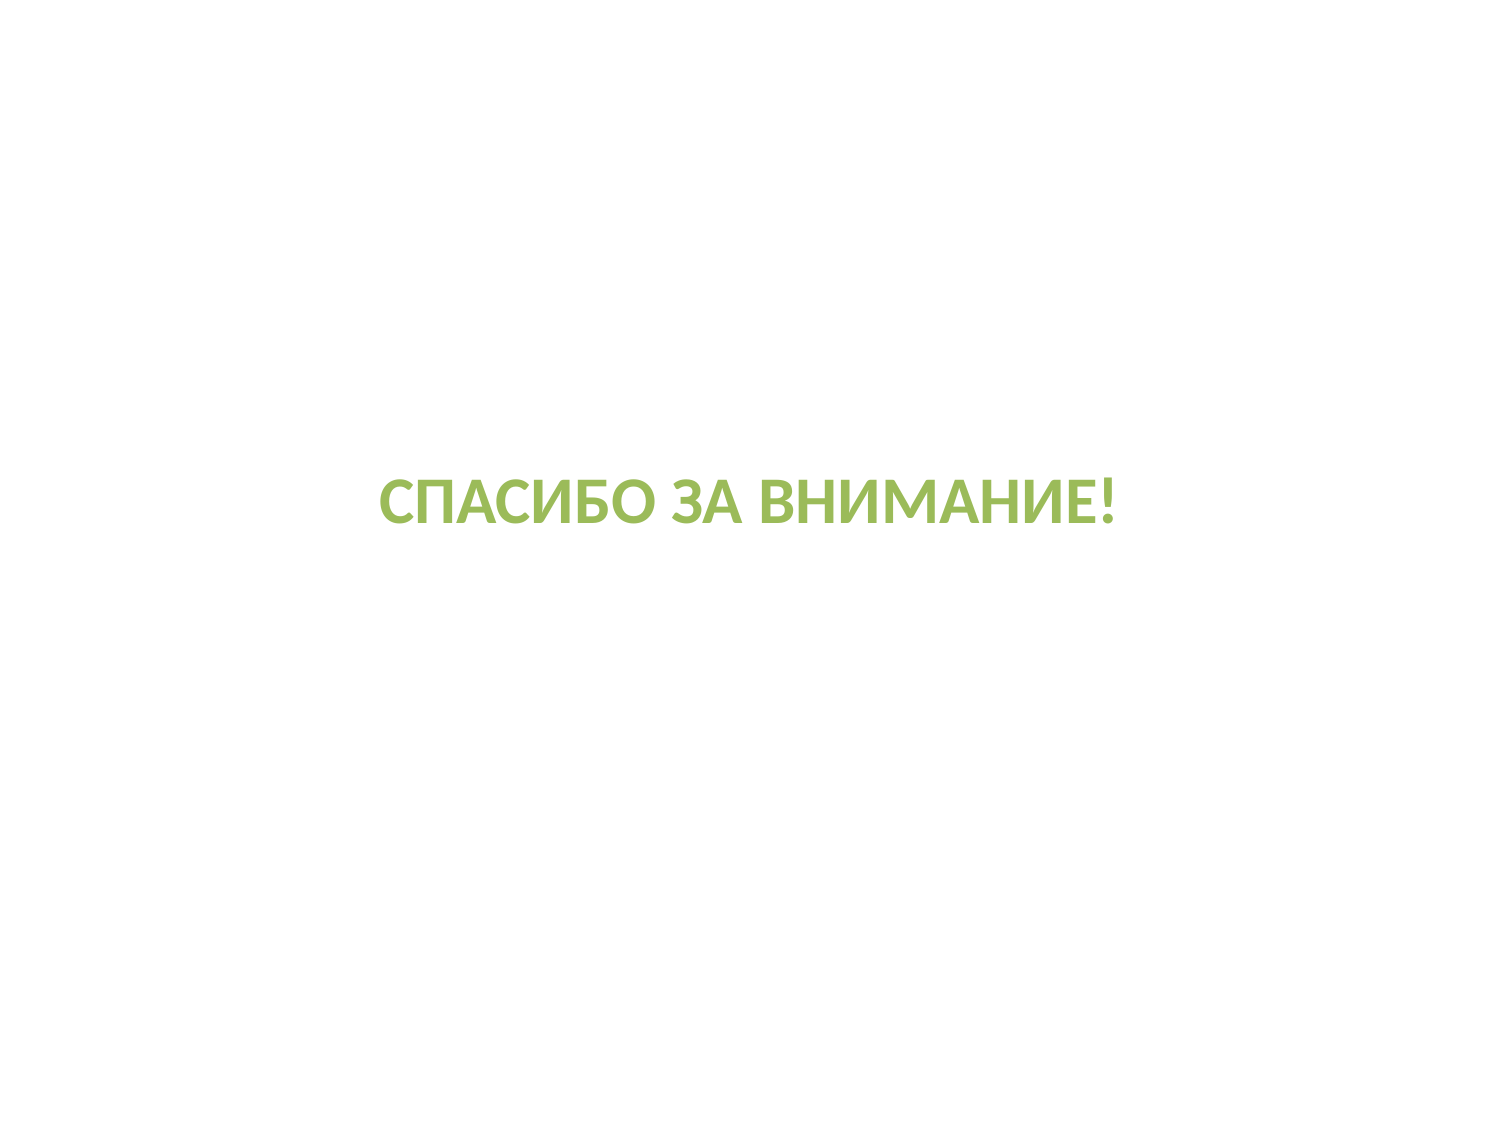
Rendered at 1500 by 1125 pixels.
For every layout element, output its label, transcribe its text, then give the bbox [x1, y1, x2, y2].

list СПАСИБО ЗА ВНИМАНИЕ! [75, 262, 1425, 1005]
